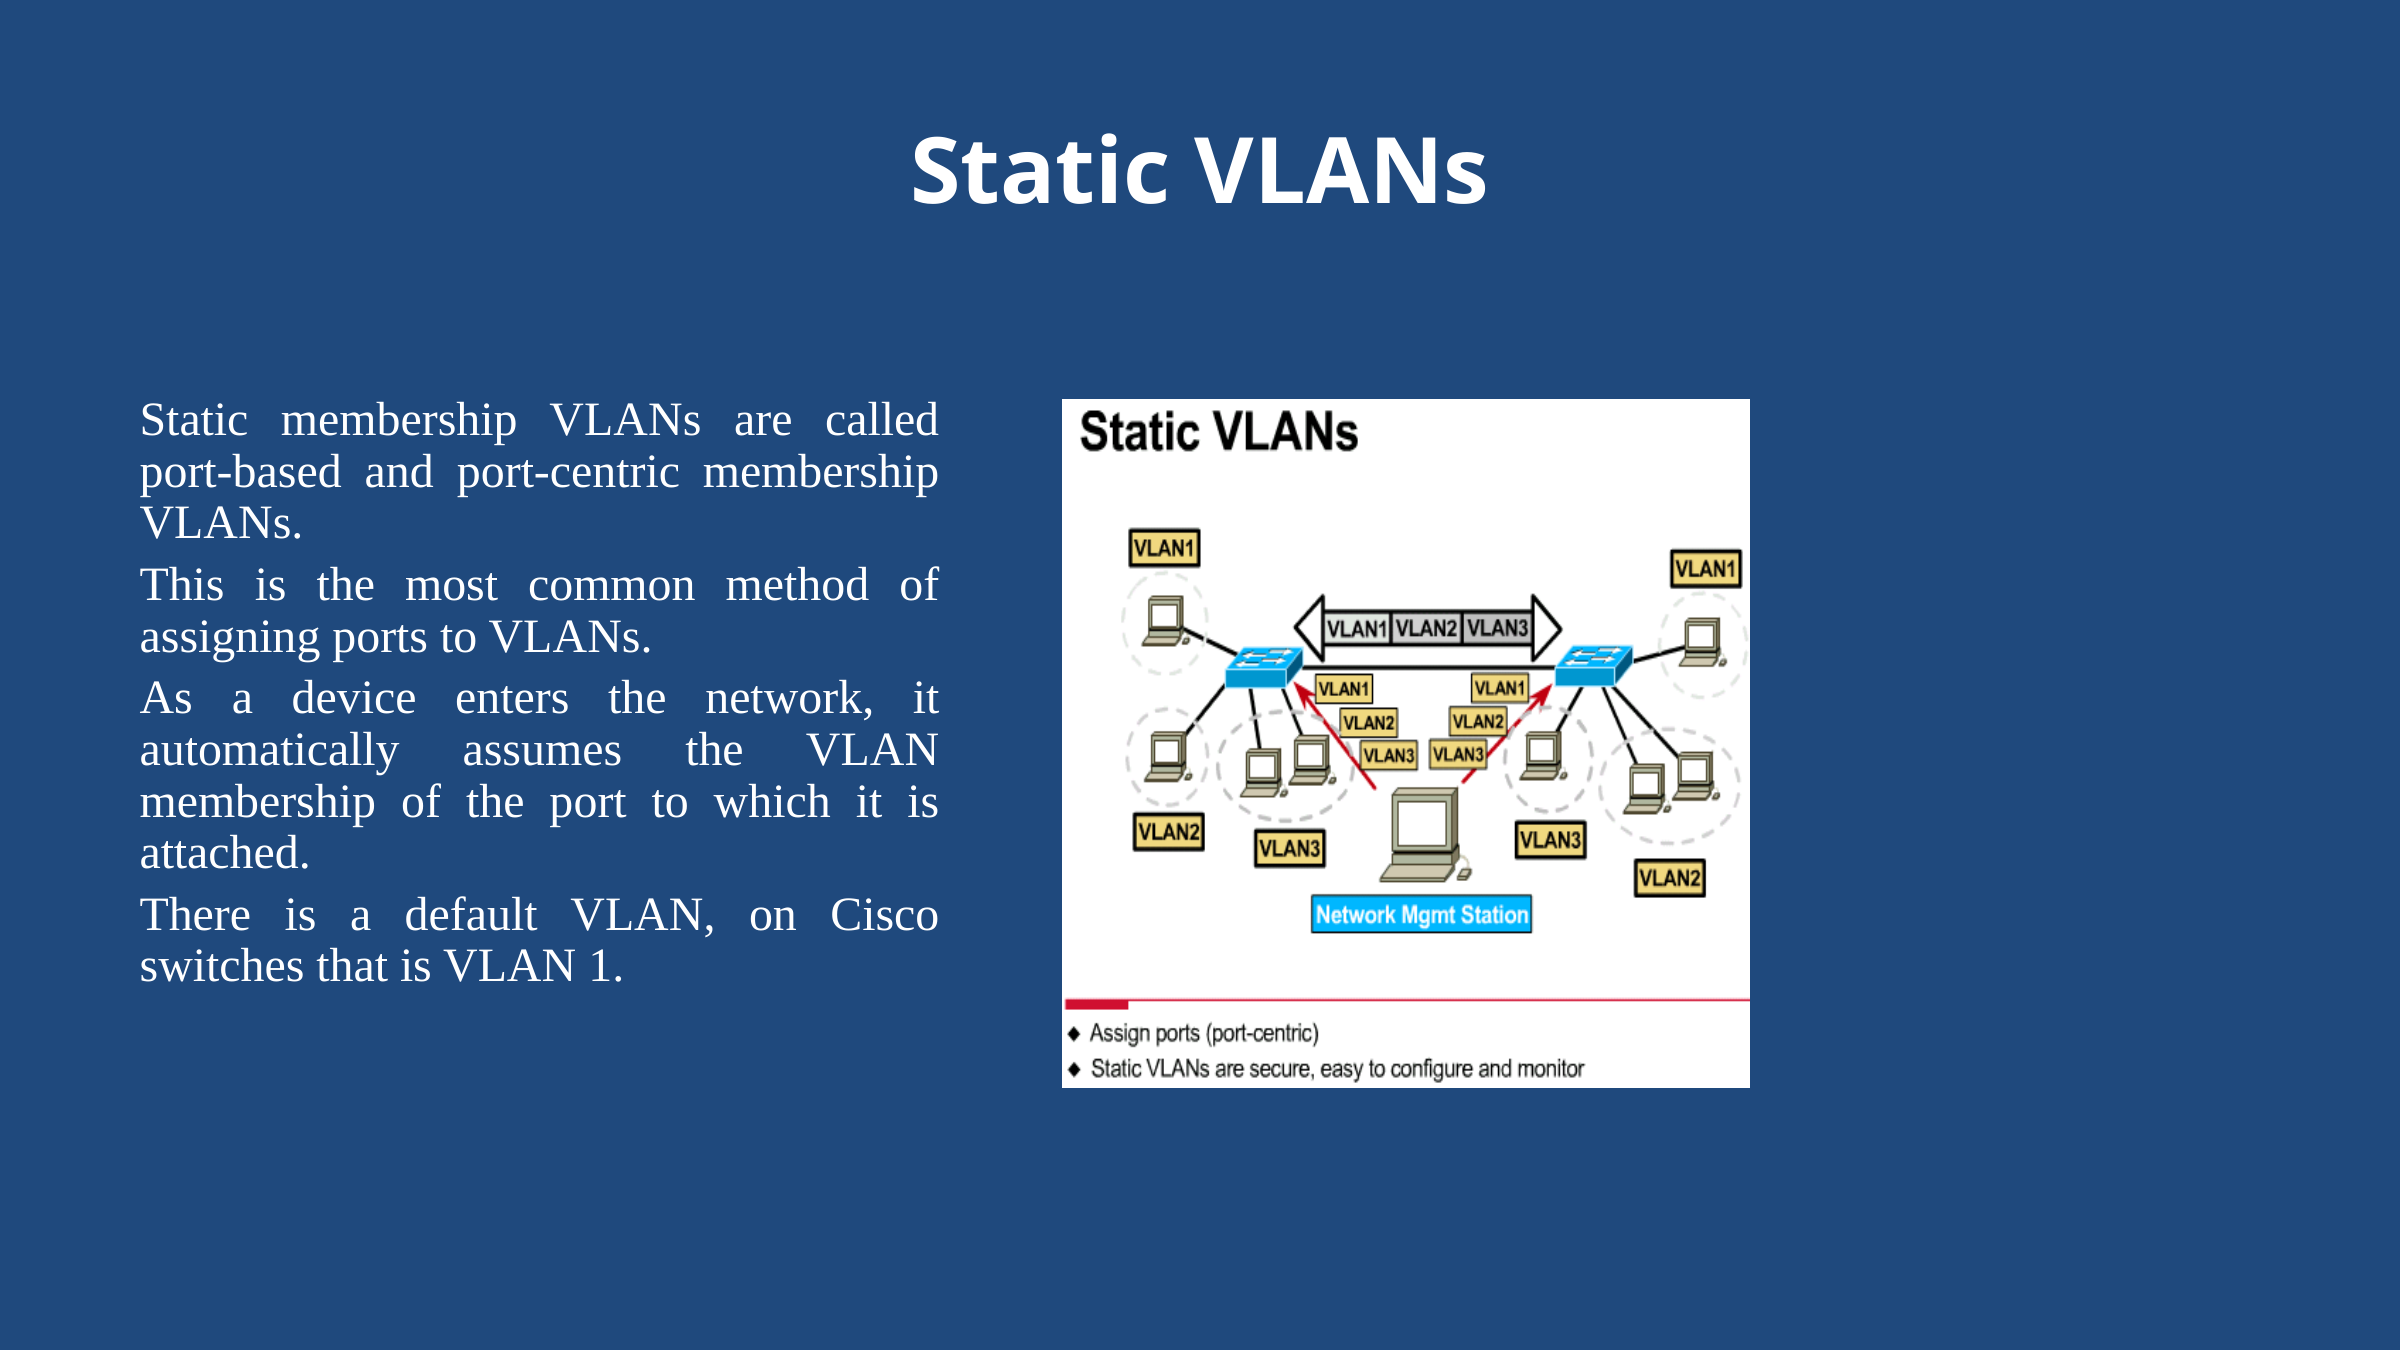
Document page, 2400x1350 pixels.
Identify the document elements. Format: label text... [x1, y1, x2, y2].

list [1062, 399, 1751, 1088]
title Static VLANs [120, 54, 2280, 279]
list Static membership VLANs are called port-based and port-centric membership VLANs. This is the most common method of assigning ports to VLANs. As a device enters the network, it automatically assumes the VLAN membership of the port to which it is attached. There is a default VLAN, on Cisco switches that is VLAN 1. [118, 383, 963, 1147]
